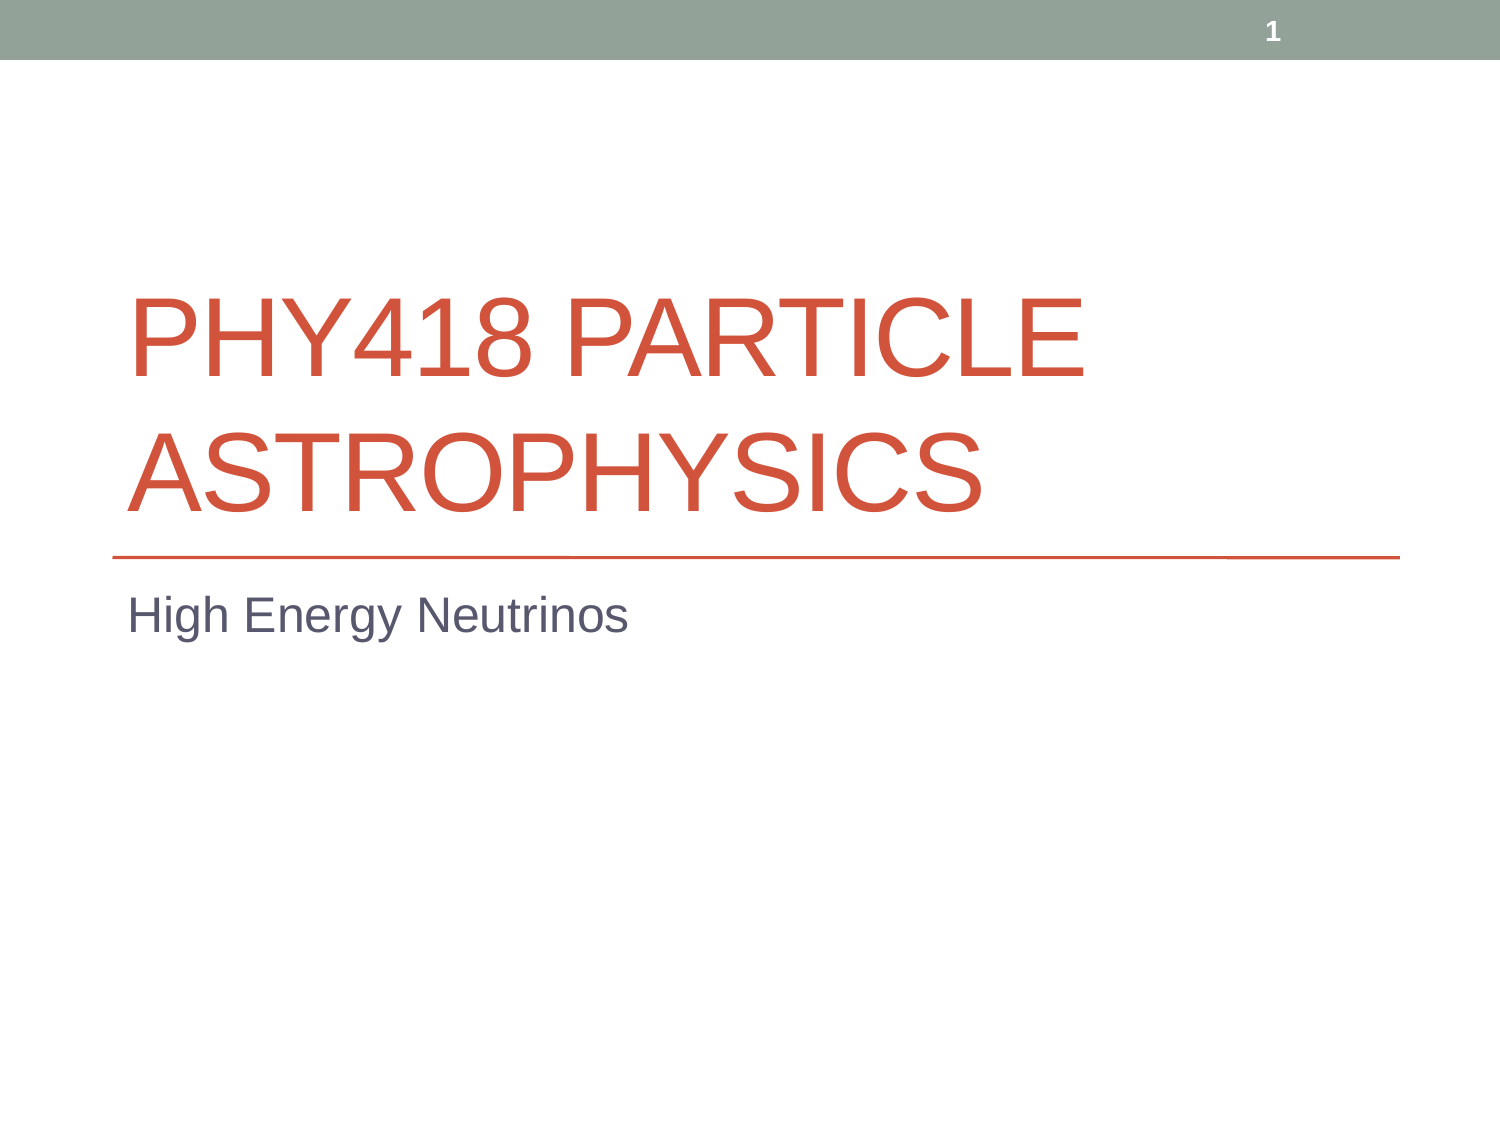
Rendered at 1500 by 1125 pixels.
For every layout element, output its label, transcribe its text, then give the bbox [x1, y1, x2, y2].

slide_number 1 [1250, 3, 1425, 57]
subtitle High Energy Neutrinos [112, 575, 1163, 863]
title PHY418 Particle Astrophysics [112, 224, 1400, 542]
